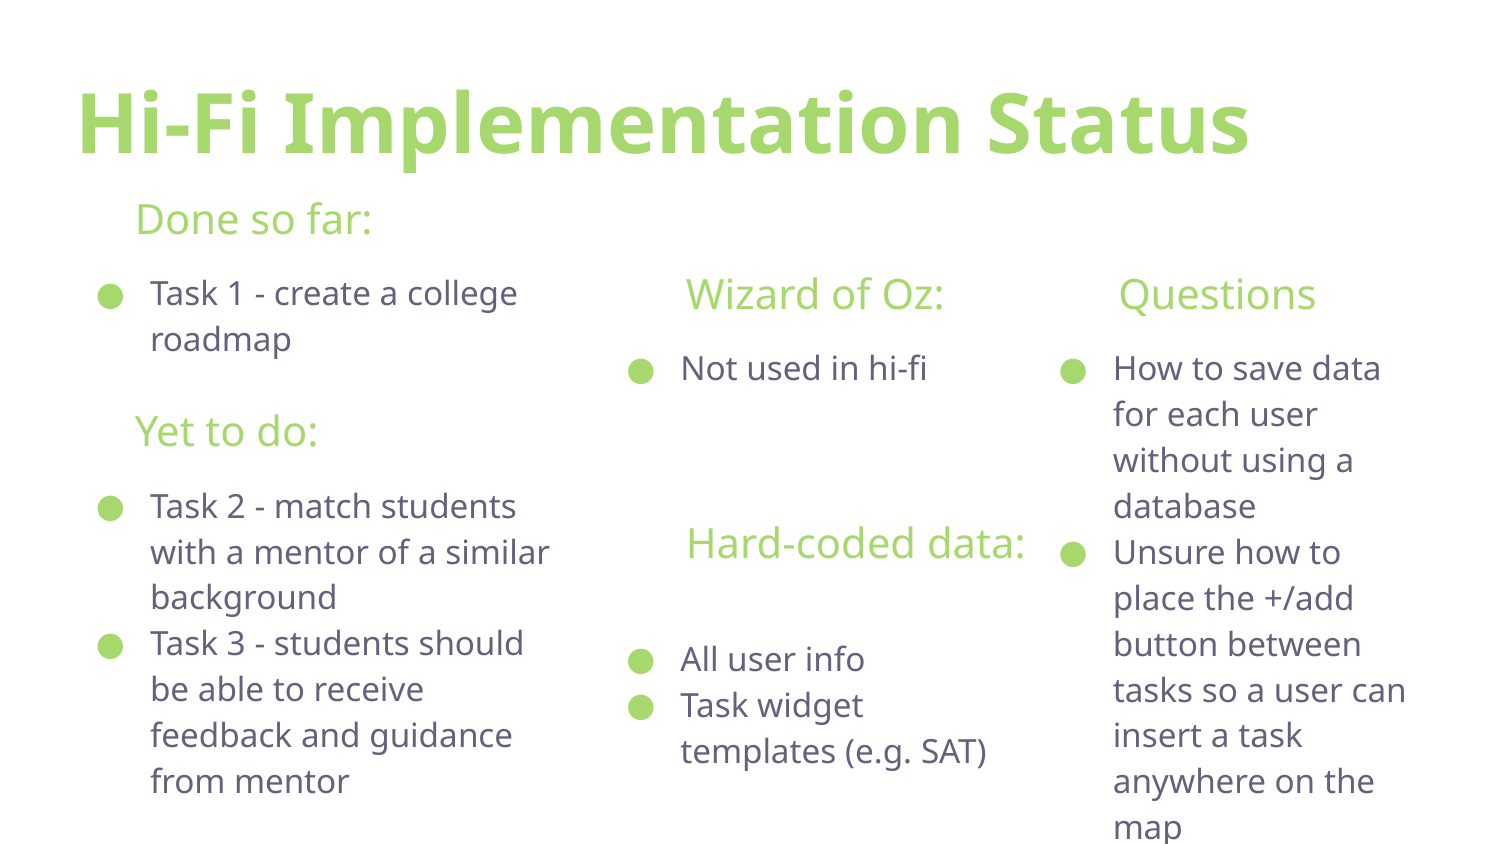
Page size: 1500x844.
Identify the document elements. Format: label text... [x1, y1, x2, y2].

text_box Wizard of Oz: [670, 252, 993, 307]
text_box Hard-coded data: [670, 501, 1067, 556]
title Hi-Fi Implementation Status [75, 29, 1392, 171]
text_box Questions [1103, 252, 1402, 307]
list How to save data for each user without using a database Unsure how to place the +/add button between tasks so a user can insert a task anywhere on the map [1037, 341, 1425, 844]
list Not used in hi-fi [605, 341, 993, 502]
list Task 2 - match students with a mentor of a similar background Task 3 - students should be able to receive feedback and guidance from mentor [75, 478, 560, 844]
list All user info Task widget templates (e.g. SAT) [605, 632, 993, 793]
list Task 1 - create a college roadmap [75, 266, 560, 478]
text_box Done so far: [119, 177, 418, 232]
text_box Yet to do: [119, 390, 418, 444]
